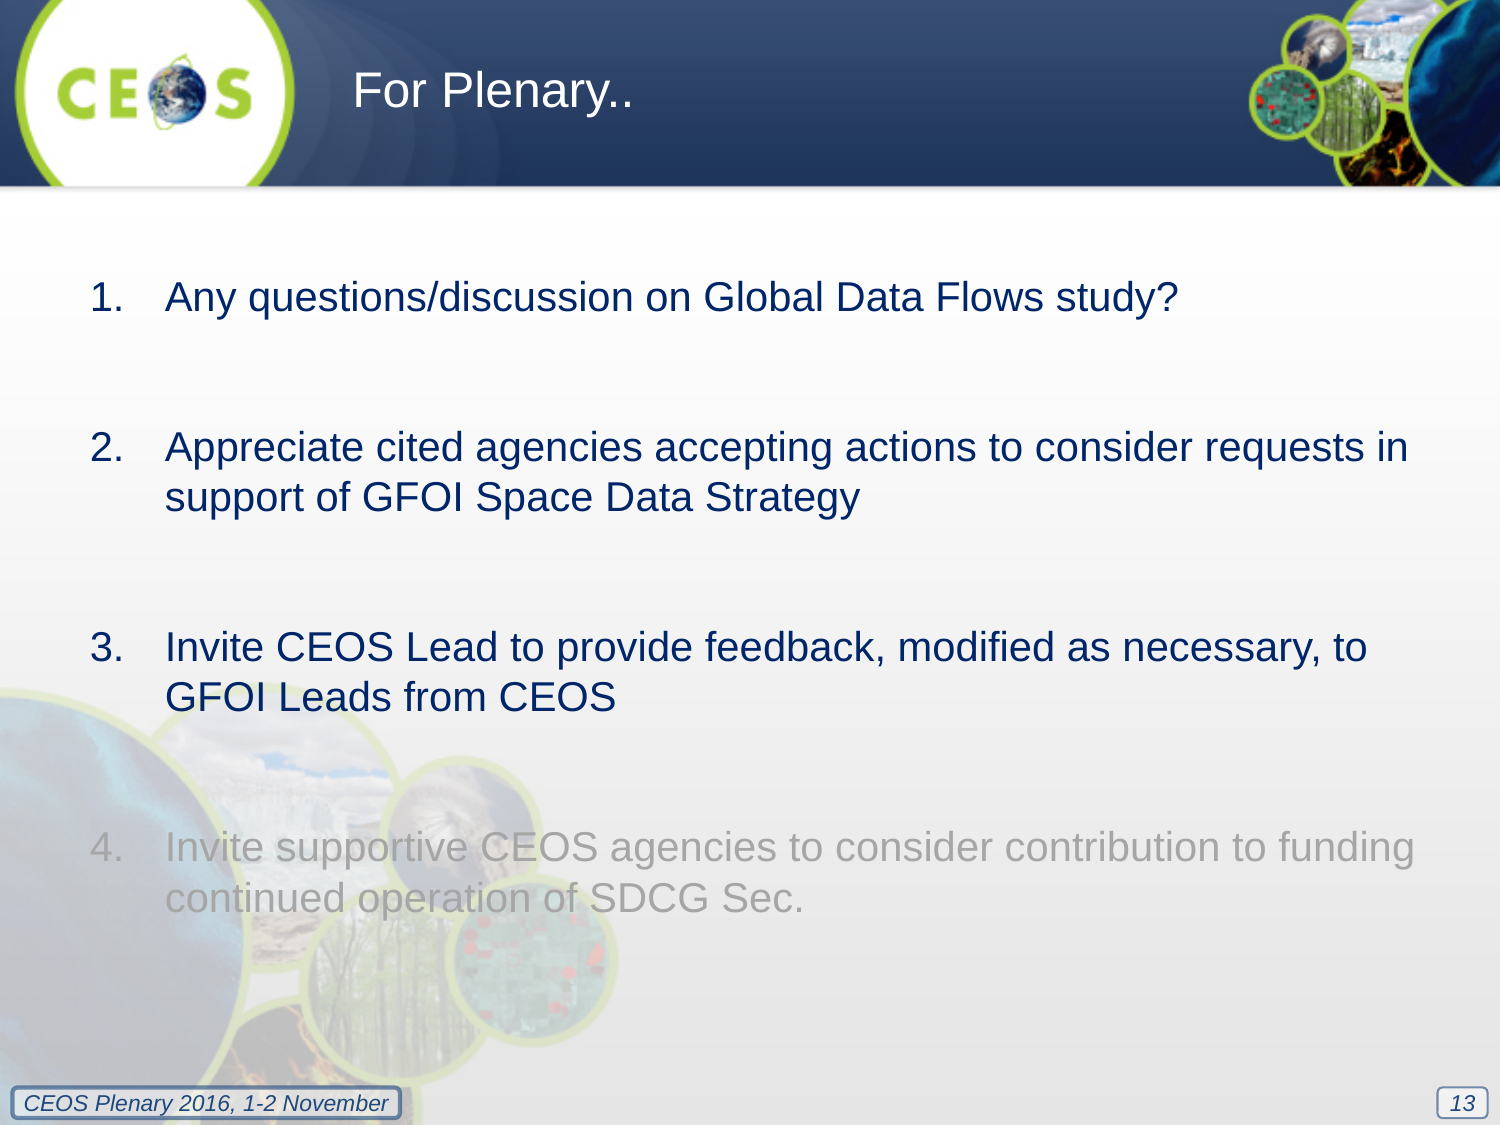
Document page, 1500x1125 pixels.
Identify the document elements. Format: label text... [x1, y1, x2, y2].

slide_number 13 [1436, 1086, 1489, 1120]
list For Plenary.. [337, 50, 1250, 138]
list Any questions/discussion on Global Data Flows study? Appreciate cited agencies accepting actions to consider requests in support of GFOI Space Data Strategy Invite CEOS Lead to provide feedback, modified as necessary, to GFOI Leads from CEOS Invite supportive CEOS agencies to consider contribution to funding continued operation of SDCG Sec. [75, 262, 1463, 1038]
picture [0, 0, 1500, 1125]
